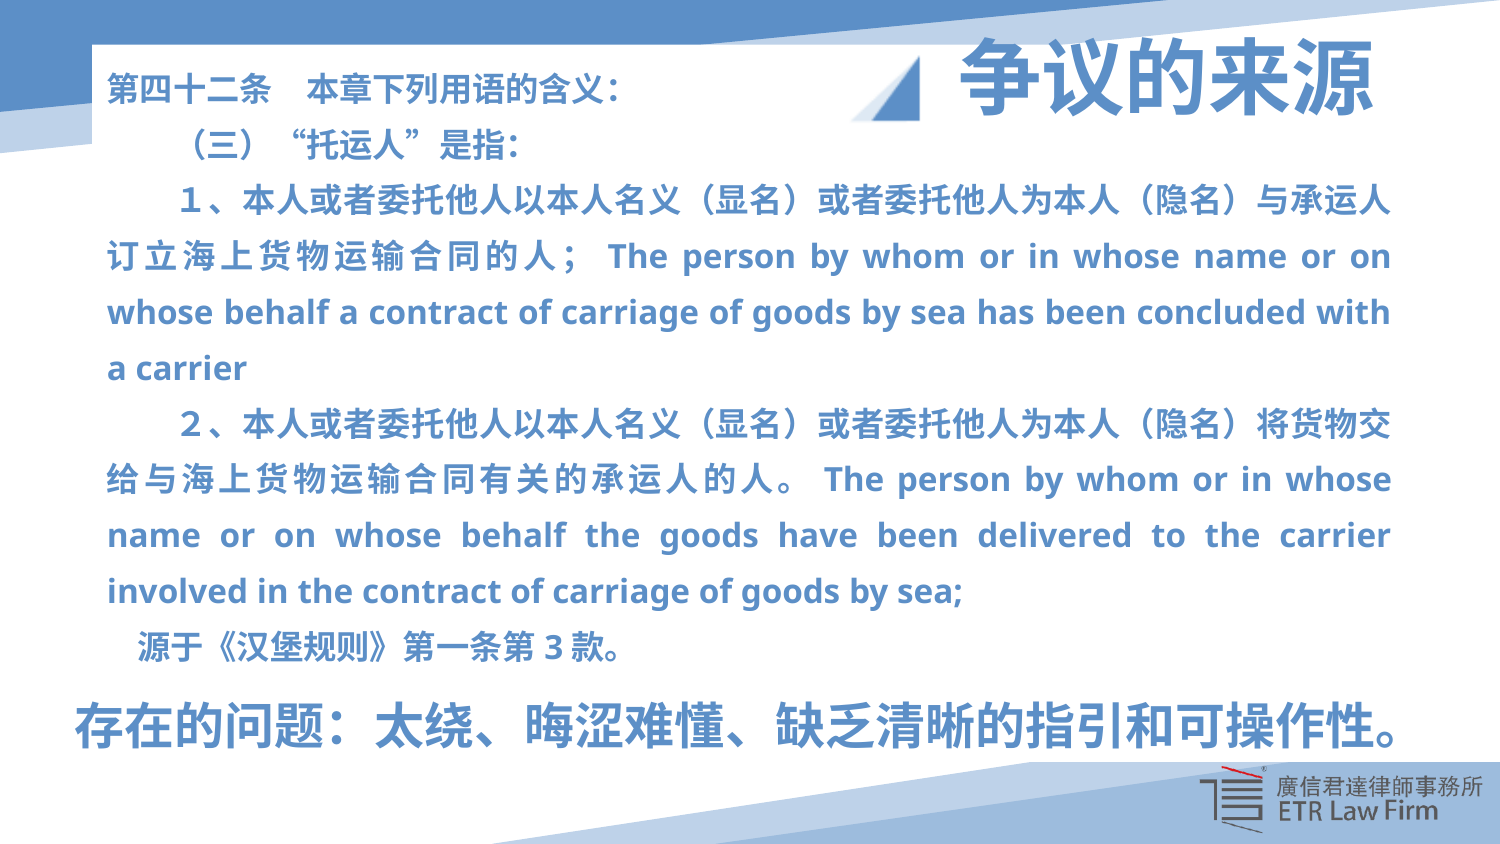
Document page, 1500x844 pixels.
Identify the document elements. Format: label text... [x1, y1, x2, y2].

picture [837, 45, 946, 151]
text_box 争议的来源 [943, 18, 1390, 133]
text_box 存在的问题：太绕、晦涩难懂、缺乏清晰的指引和可操作性。 [0, 687, 1500, 762]
text_box 第四十二条 本章下列用语的含义： （三）“托运人”是指： １、本人或者委托他人以本人名义（显名）或者委托他人为本人（隐名）与承运人订立海上货物运输合同的人；The person by whom or in whose name or on whose behalf a contract of carriage of goods by sea has been concluded with a carrier ２、本人或者委托他人以本人名义（显名）或者委托他人为本人（隐名）将货物交给与海上货物运输合同有关的承运人的人。The person by whom or in whose name or on whose behalf the goods have been delivered to the carrier involved in the contract of carriage of goods by sea; 源于《汉堡规则》第一条第3款。 [92, 44, 1408, 663]
picture [1186, 762, 1500, 844]
